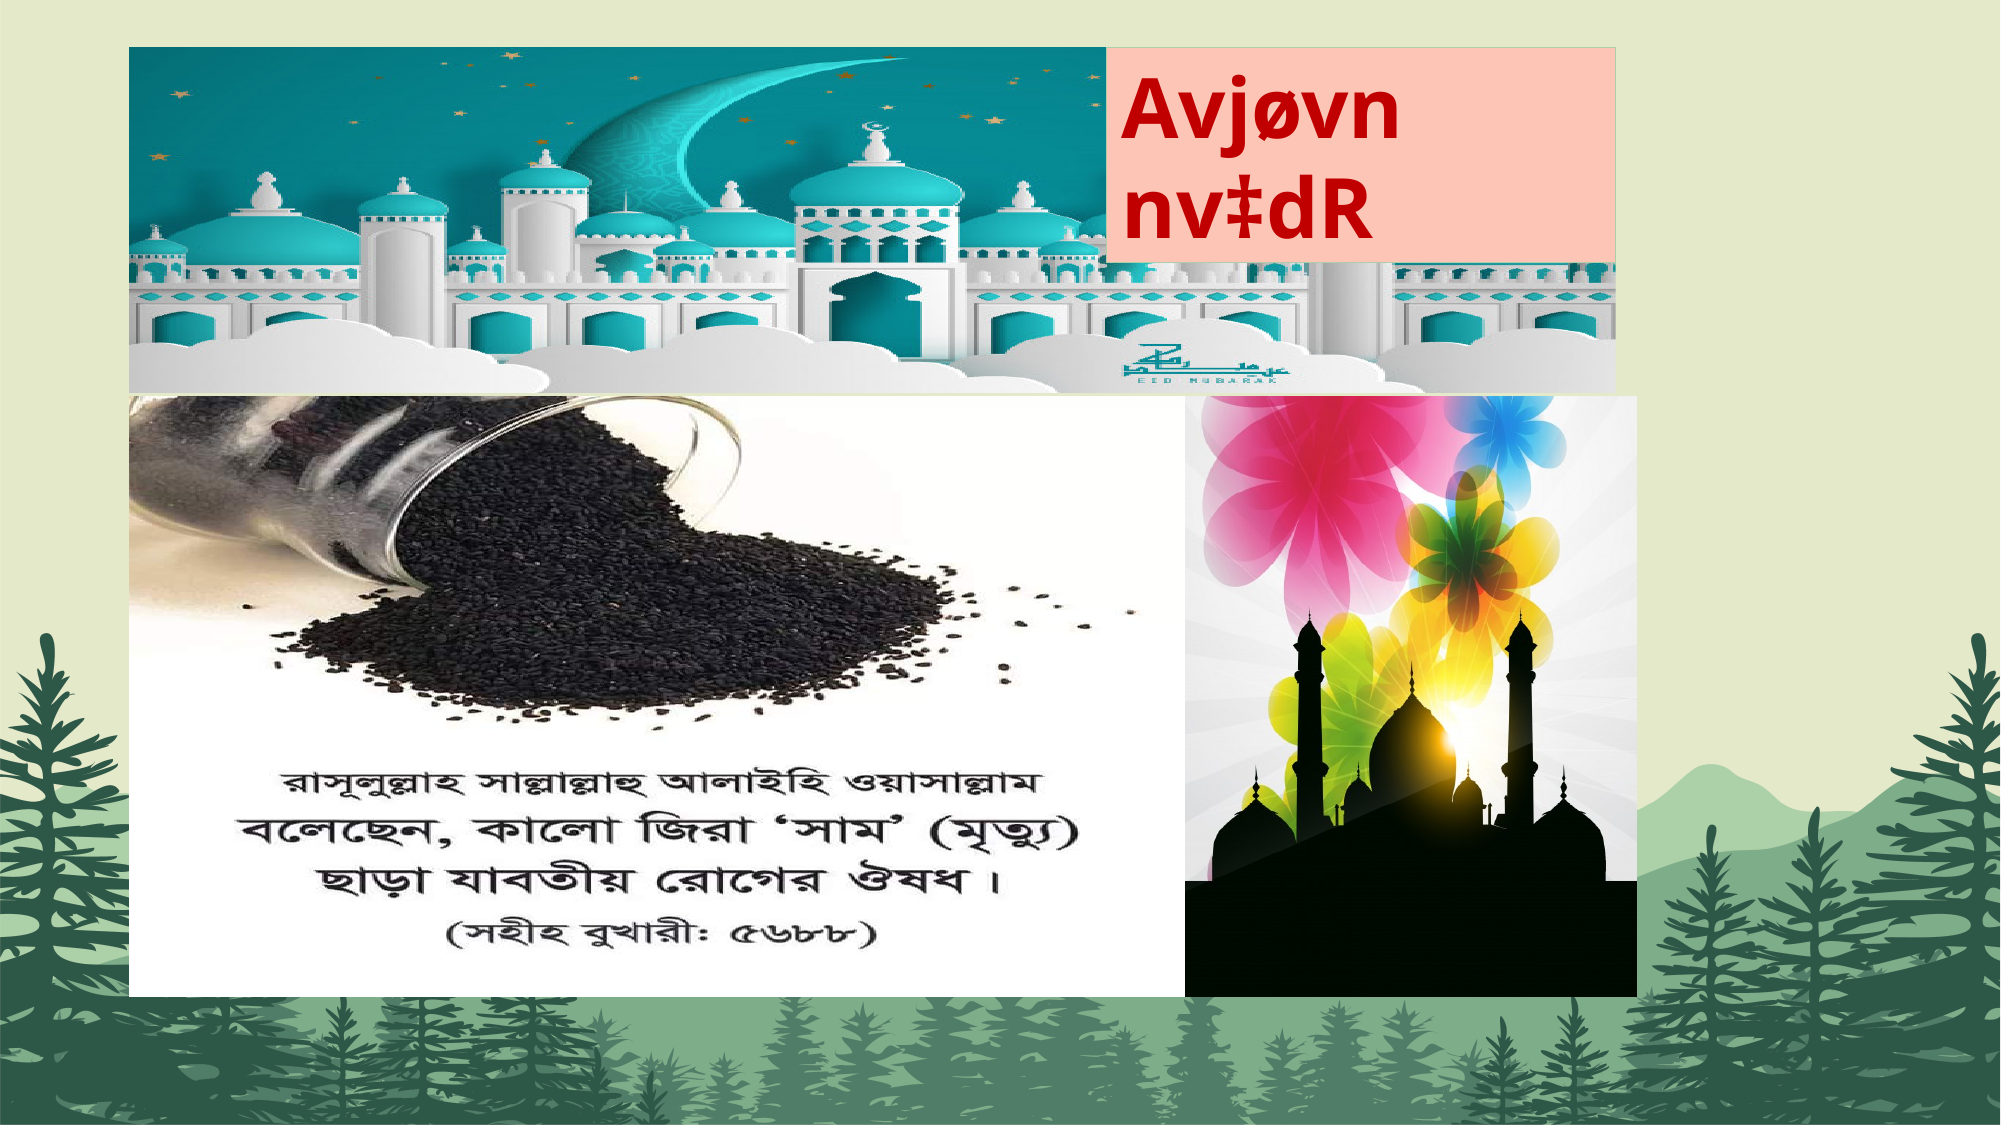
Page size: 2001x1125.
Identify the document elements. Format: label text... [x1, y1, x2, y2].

text_box Avjøvn nv‡dR [1106, 47, 1616, 263]
picture [0, 0, 2001, 1125]
text_box [129, 47, 1616, 393]
